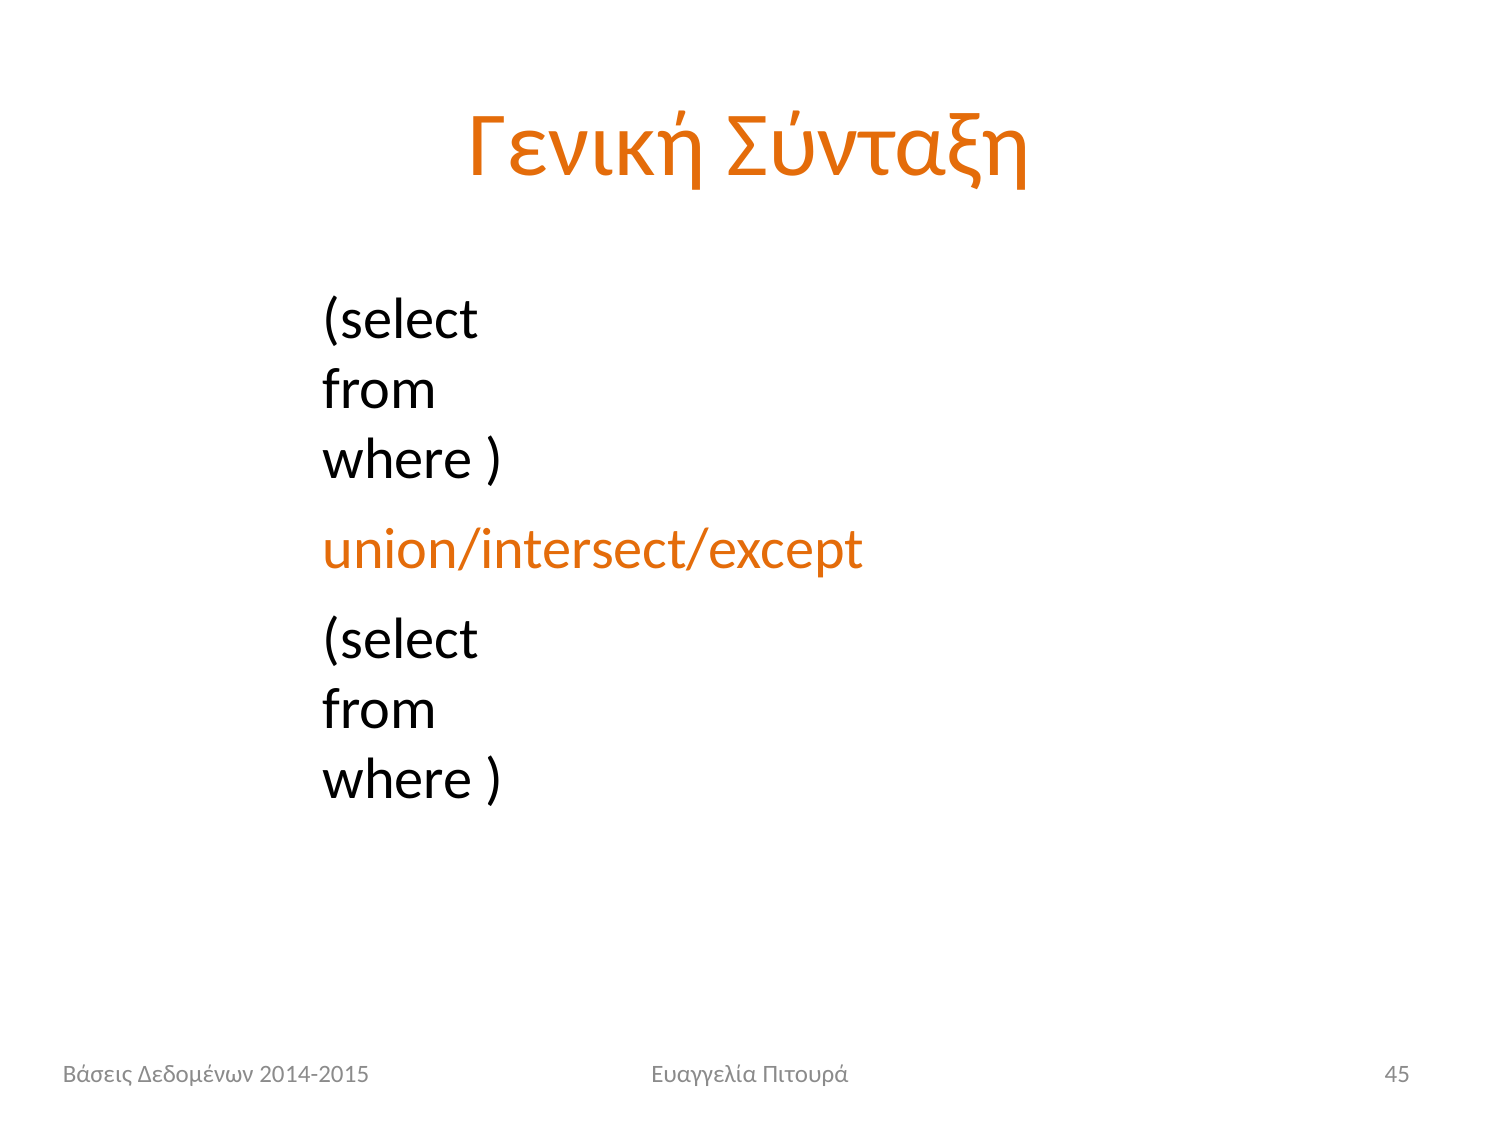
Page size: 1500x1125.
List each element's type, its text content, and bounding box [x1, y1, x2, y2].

text_box Βάσεις Δεδομένων 2014-2015 [47, 1038, 398, 1106]
slide_number 45 [1074, 1042, 1425, 1103]
footer Ευαγγελία Πιτουρά [512, 1042, 988, 1103]
title Γενική Σύνταξη [75, 45, 1425, 233]
text_box (select from where ) union/intersect/except (select from where ) [308, 272, 1286, 818]
